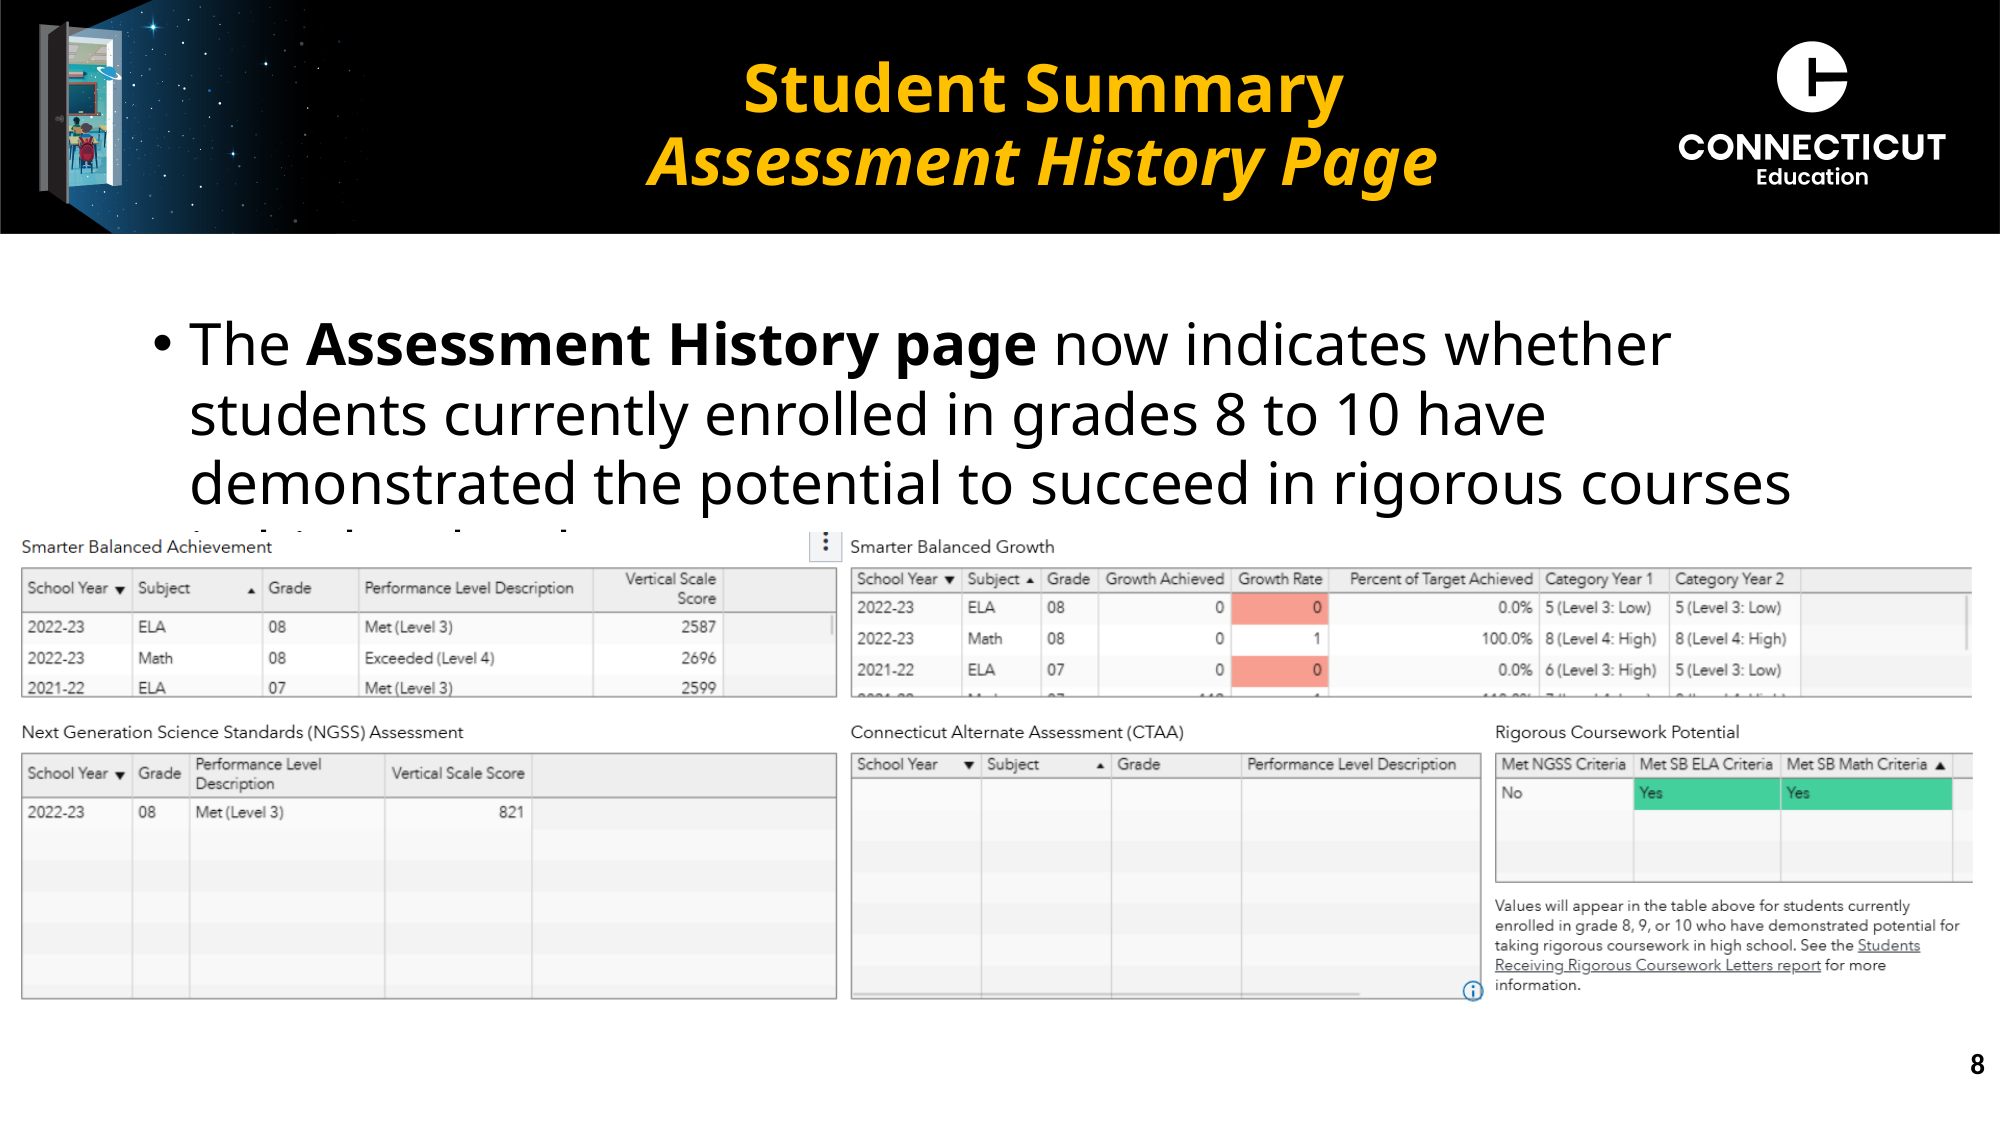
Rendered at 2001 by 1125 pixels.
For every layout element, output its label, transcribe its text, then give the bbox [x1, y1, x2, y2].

slide_number 8 [1911, 1037, 2000, 1096]
list The Assessment History page now indicates whether students currently enrolled in grades 8 to 10 have demonstrated the potential to succeed in rigorous courses in high school. [137, 299, 1863, 532]
title Student Summary Assessment History Page [381, 59, 1707, 195]
picture [0, 0, 2000, 234]
picture [18, 532, 1976, 1013]
